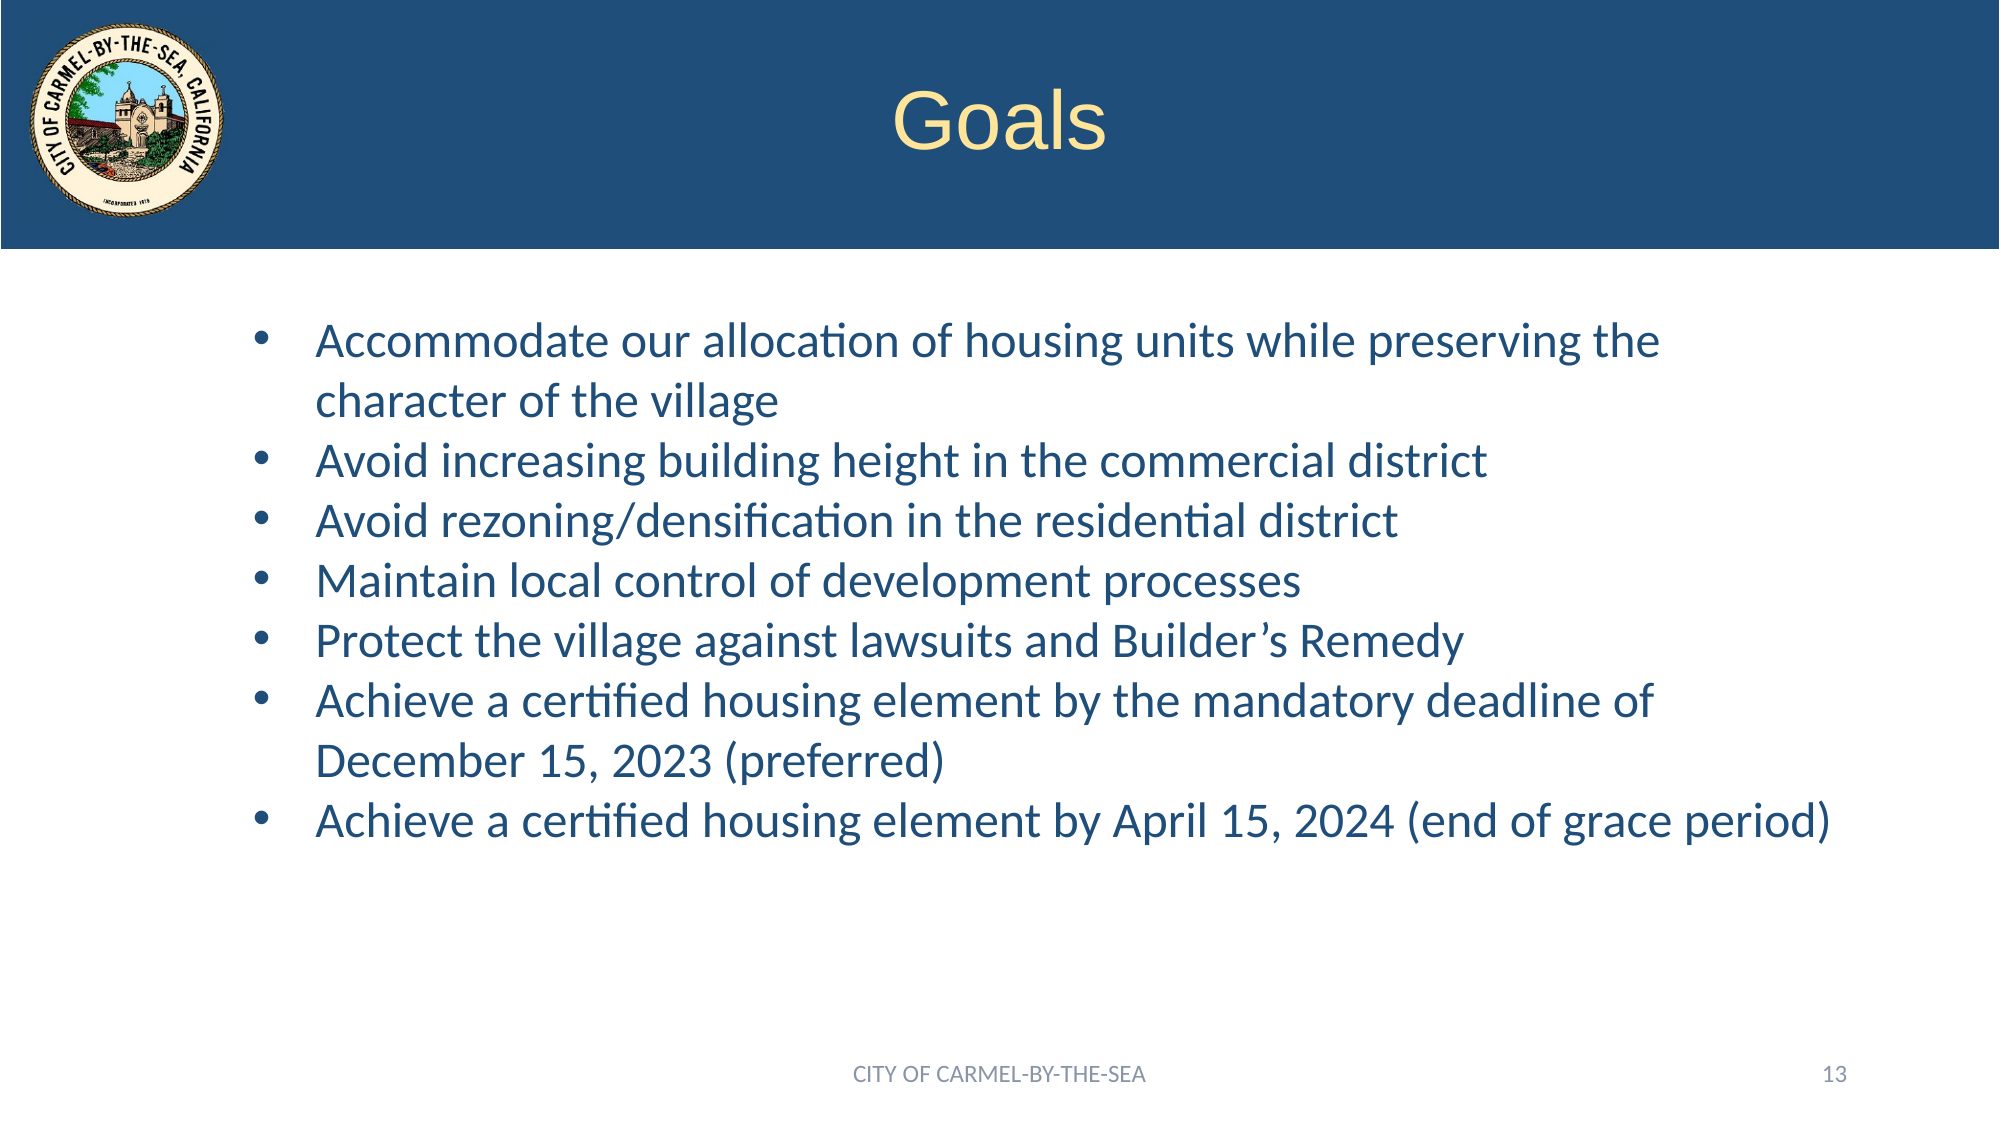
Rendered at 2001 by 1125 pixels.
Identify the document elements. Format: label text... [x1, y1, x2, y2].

picture [24, 20, 226, 221]
slide_number 13 [1412, 1061, 1863, 1103]
table_header Goals [1, 0, 1999, 249]
list Accommodate our allocation of housing units while preserving the character of the village Avoid increasing building height in the commercial district Avoid rezoning/densification in the residential district Maintain local control of development processes Protect the village against lawsuits and Builder’s Remedy Achieve a certified housing element by the mandatory deadline of December 15, 2023 (preferred) Achieve a certified housing element by April 15, 2024 (end of grace period) [225, 299, 1863, 1061]
footer CITY OF CARMEL-BY-THE-SEA [662, 1042, 1338, 1103]
